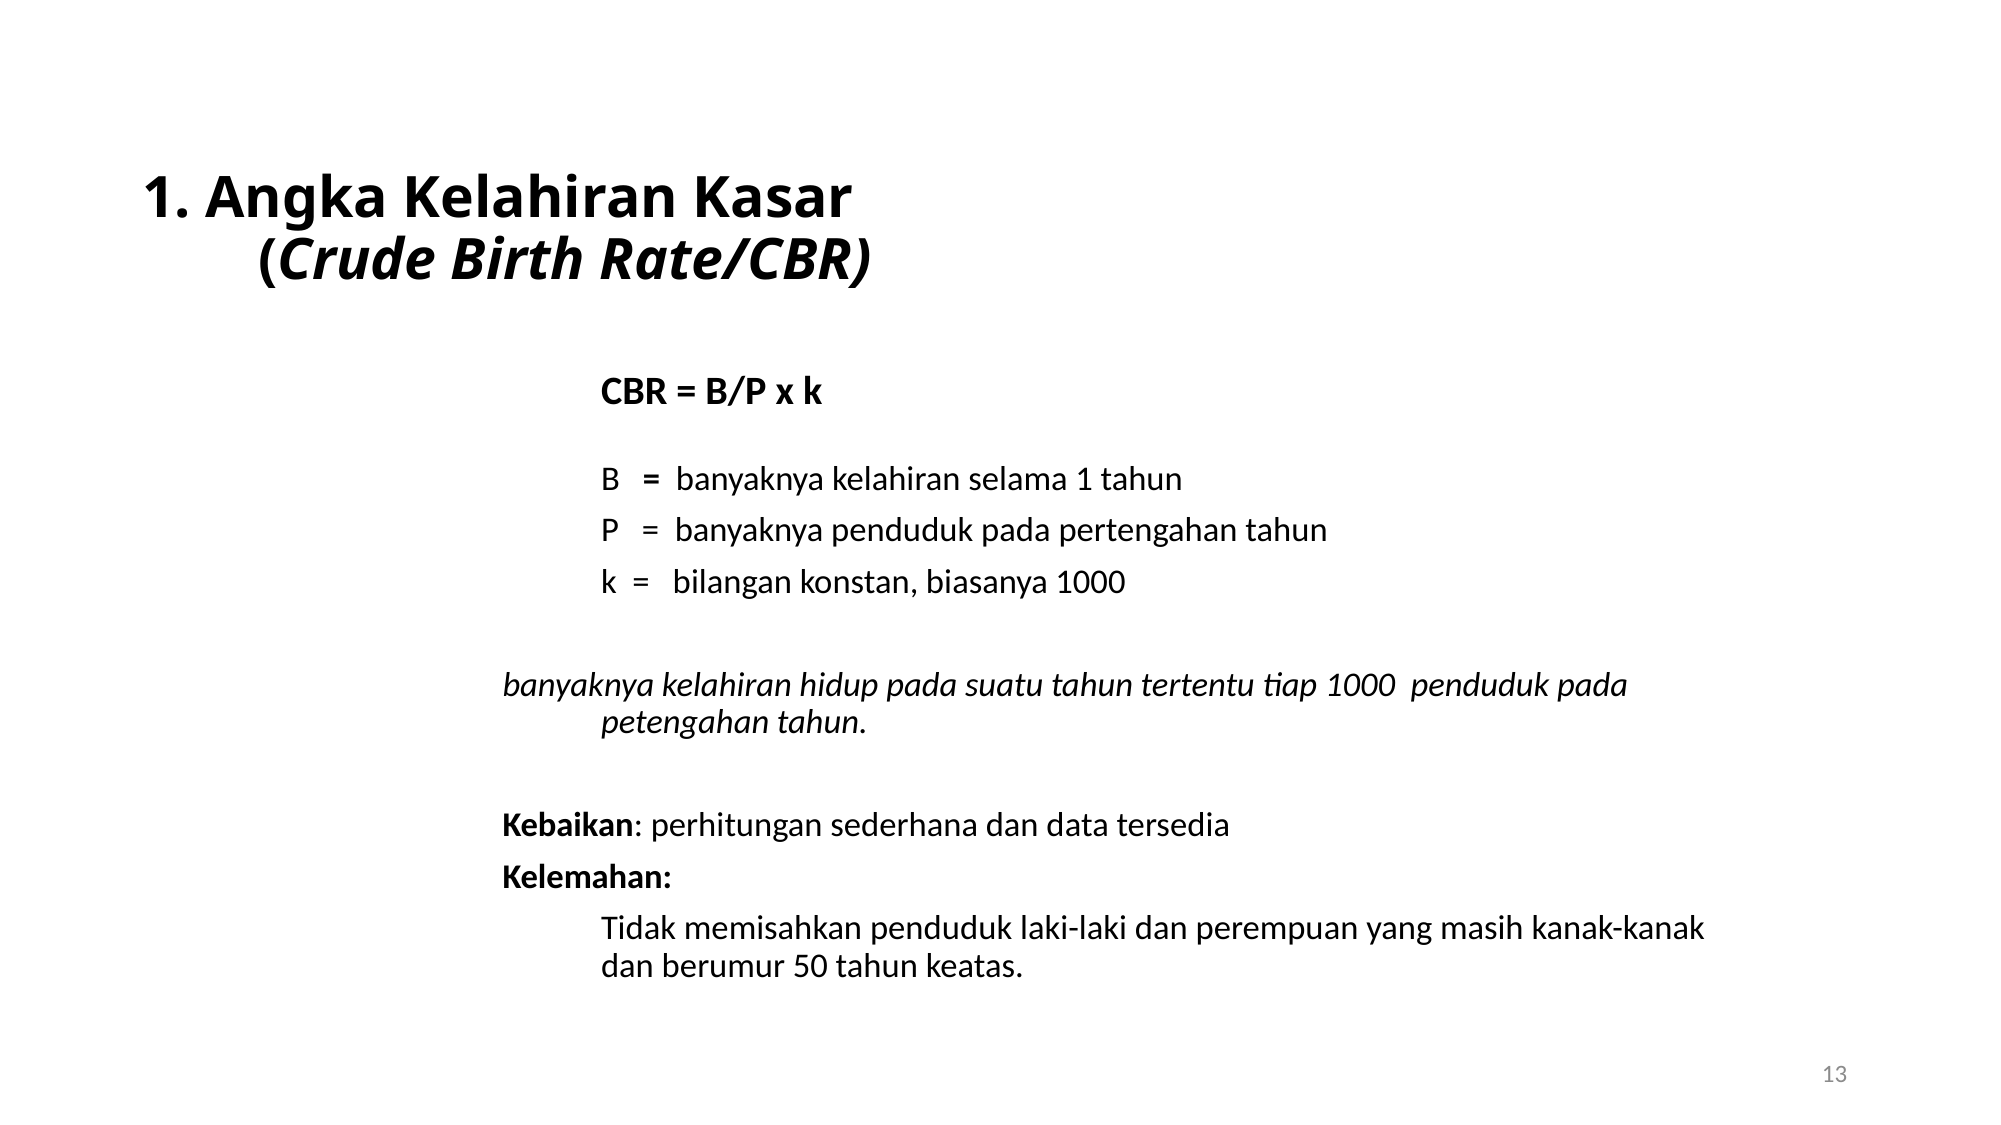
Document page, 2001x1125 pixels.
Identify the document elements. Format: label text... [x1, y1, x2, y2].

title 1. Angka Kelahiran Kasar (Crude Birth Rate/CBR) [127, 160, 1342, 300]
list CBR = B/P x k B = banyaknya kelahiran selama 1 tahun P = banyaknya penduduk pada pertengahan tahun k = bilangan konstan, biasanya 1000 banyaknya kelahiran hidup pada suatu tahun tertentu tiap 1000 penduduk pada petengahan tahun. Kebaikan: perhitungan sederhana dan data tersedia Kelemahan: Tidak memisahkan penduduk laki-laki dan perempuan yang masih kanak-kanak dan berumur 50 tahun keatas. [487, 362, 1725, 1000]
slide_number 13 [1412, 1042, 1863, 1103]
